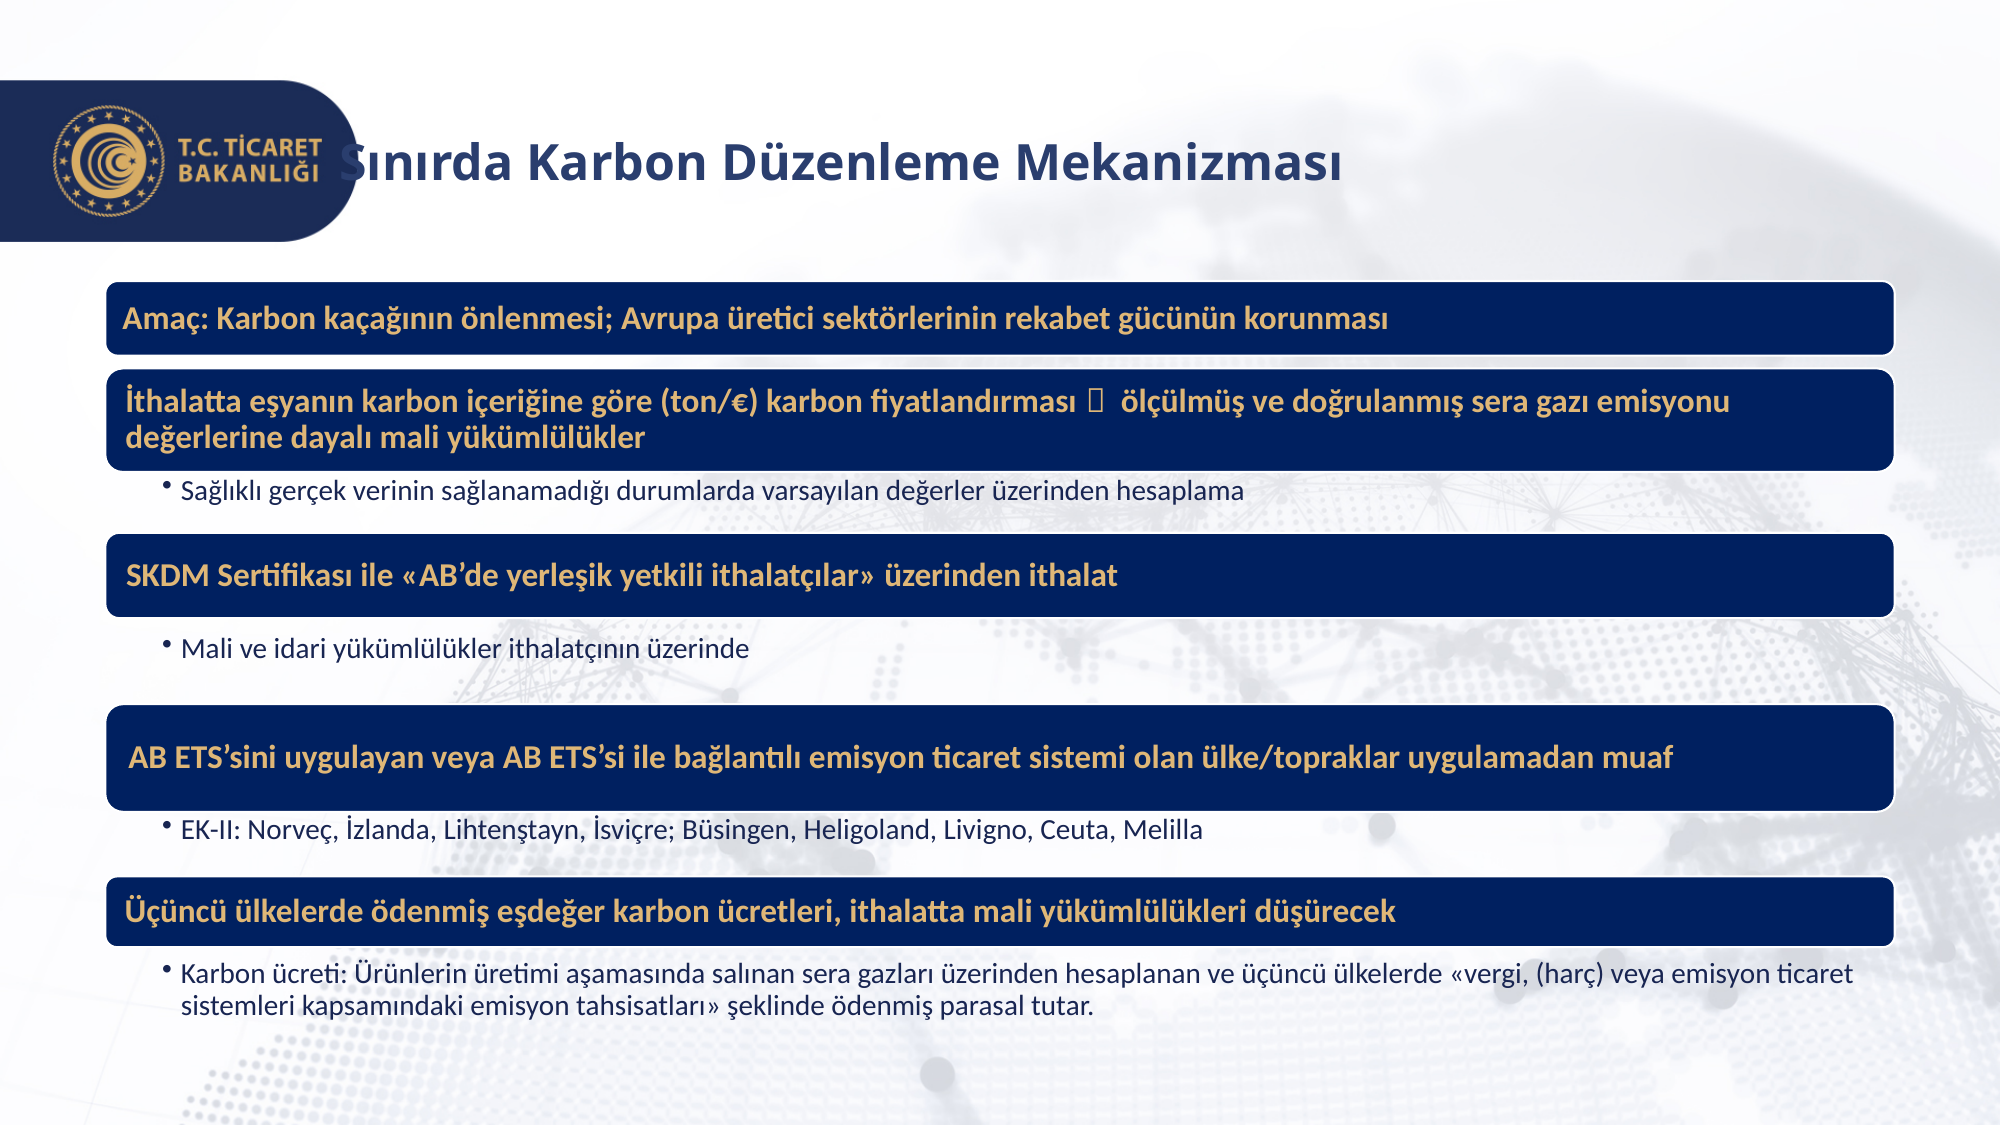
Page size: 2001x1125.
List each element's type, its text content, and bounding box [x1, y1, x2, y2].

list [105, 279, 1895, 1054]
picture [0, 0, 2000, 1125]
text_box Sınırda Karbon Düzenleme Mekanizması [324, 123, 1372, 253]
